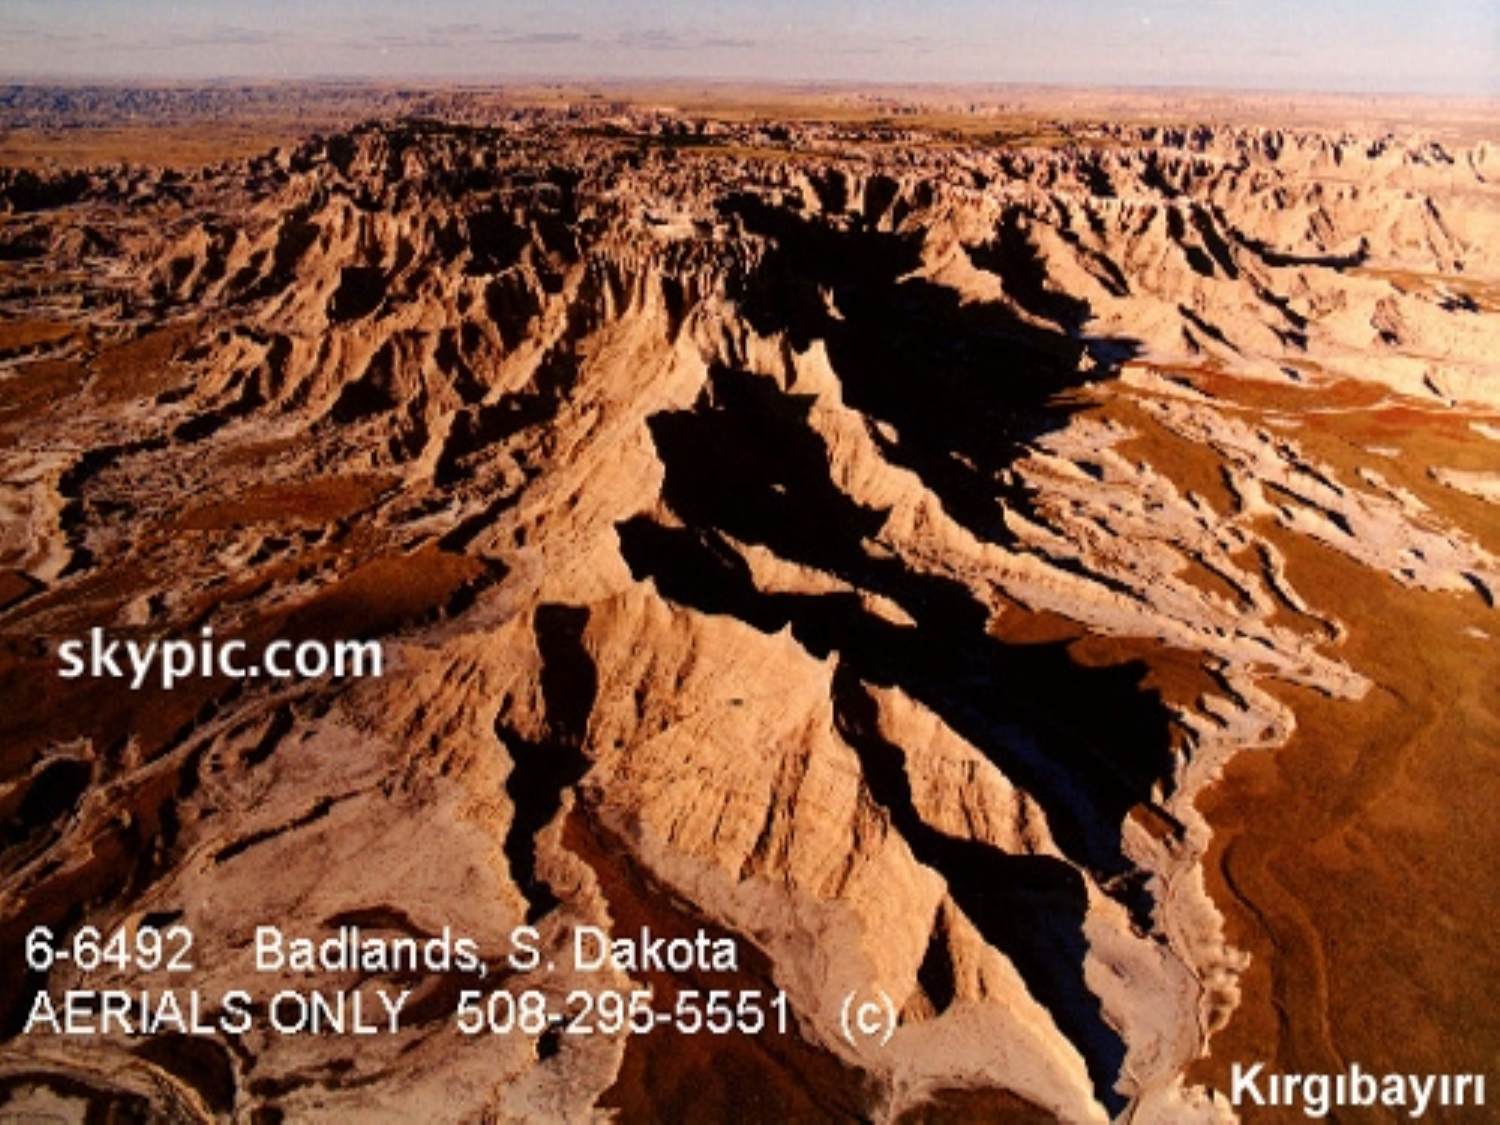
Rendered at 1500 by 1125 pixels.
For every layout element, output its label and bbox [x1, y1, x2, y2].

list [0, 0, 1500, 1125]
